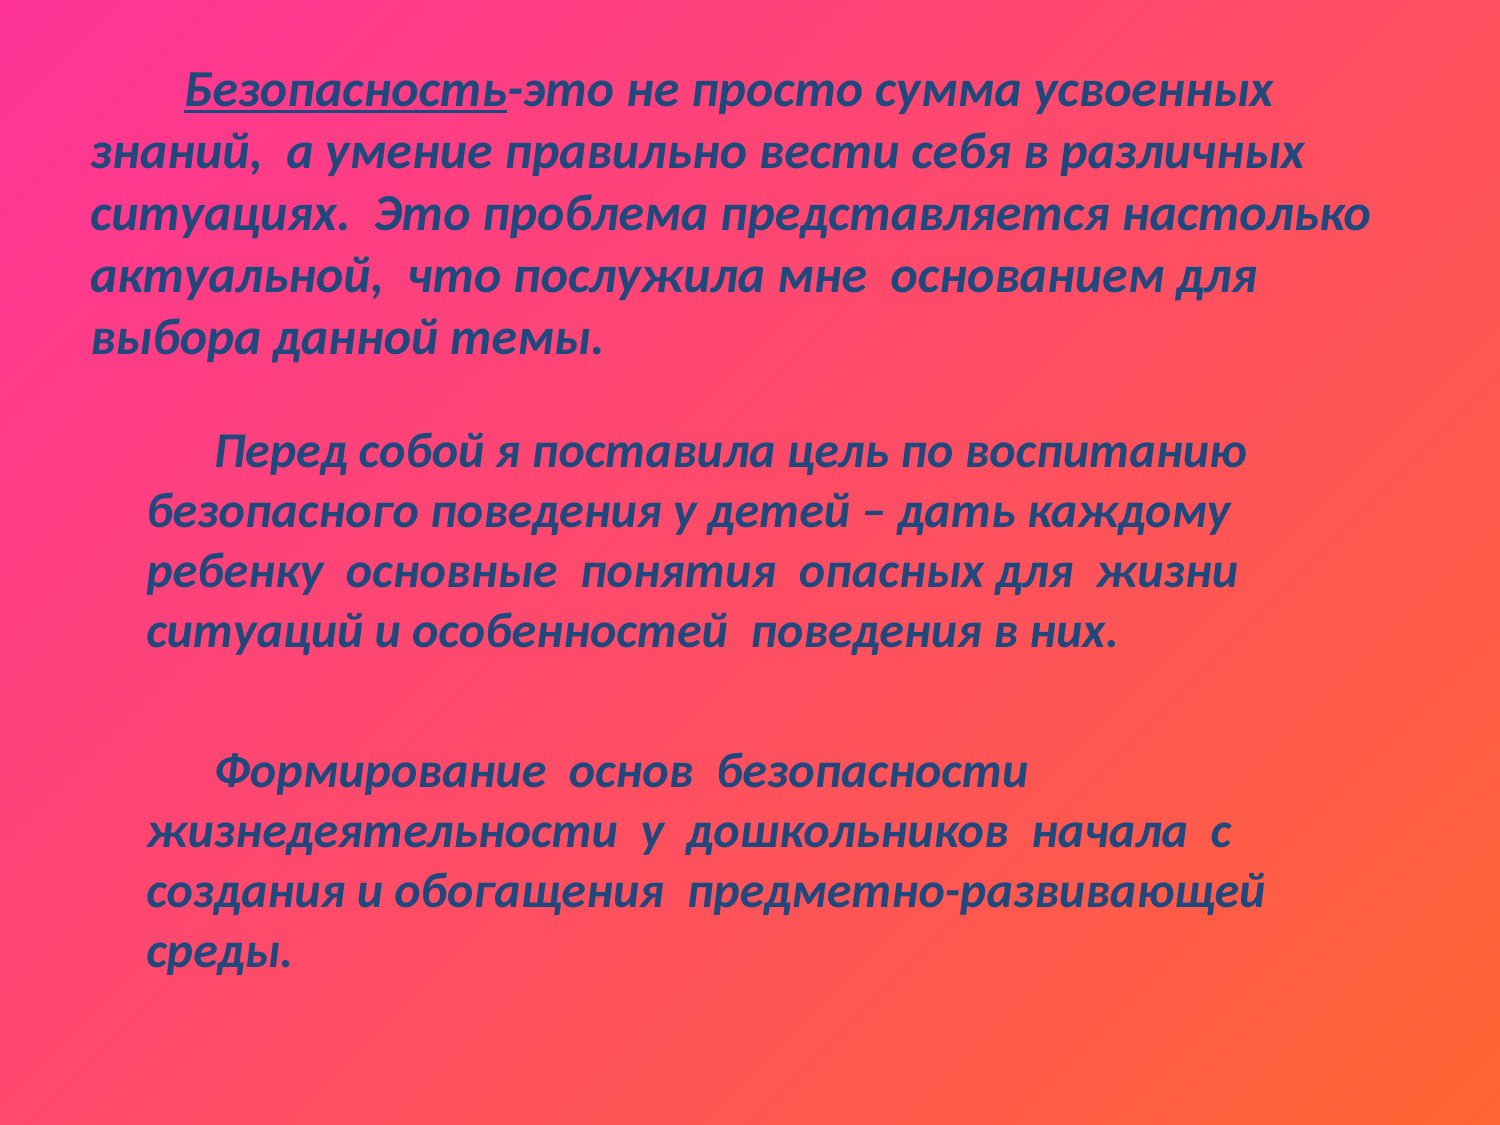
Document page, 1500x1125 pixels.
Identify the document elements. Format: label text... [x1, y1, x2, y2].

list Перед собой я поставила цель по воспитанию безопасного поведения у детей – дать каждому ребенку основные понятия опасных для жизни ситуаций и особенностей поведения в них. Формирование основ безопасности жизнедеятельности у дошкольников начала с создания и обогащения предметно-развивающей среды. [75, 410, 1425, 1005]
title Безопасность-это не просто сумма усвоенных знаний, а умение правильно вести себя в различных ситуациях. Это проблема представляется настолько актуальной, что послужила мне основанием для выбора данной темы. [75, 45, 1425, 375]
